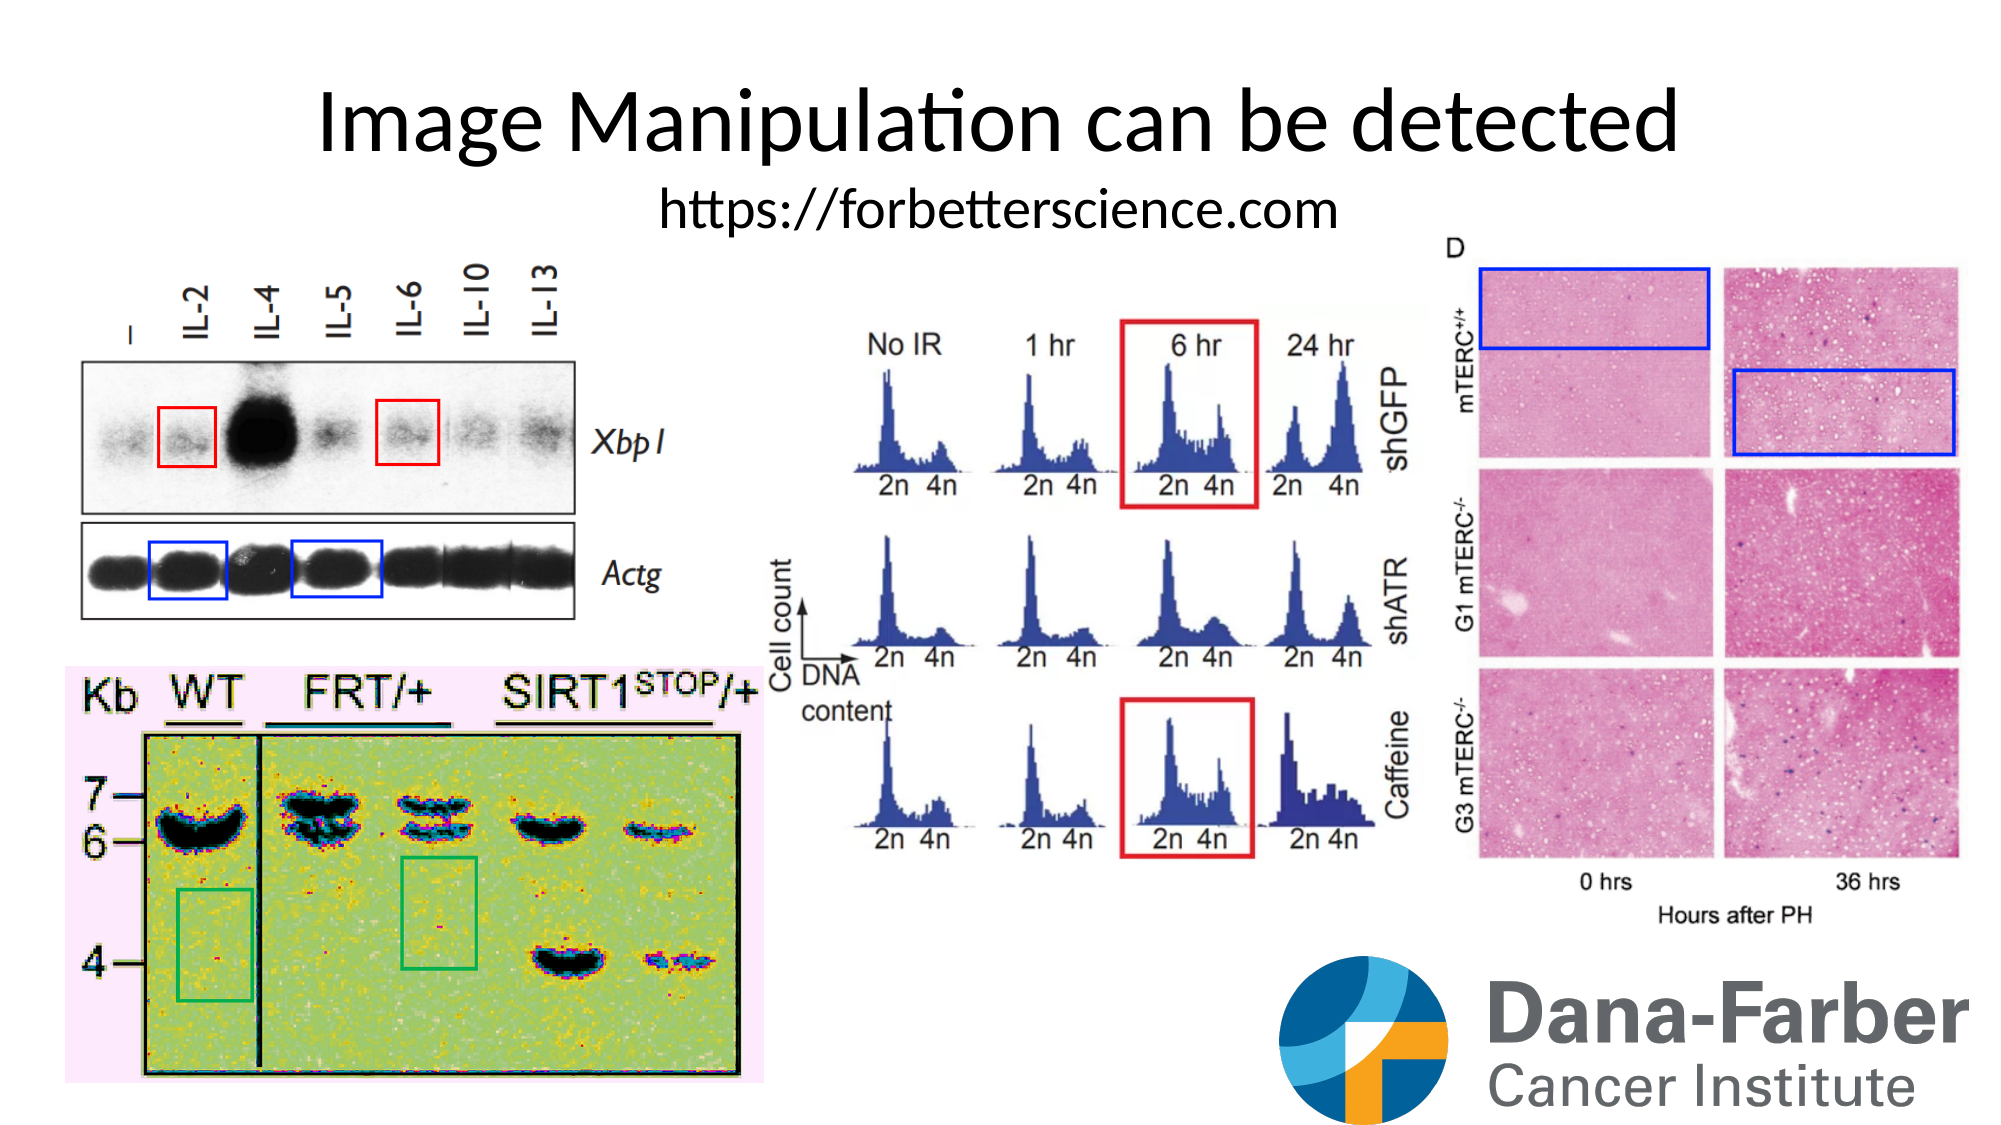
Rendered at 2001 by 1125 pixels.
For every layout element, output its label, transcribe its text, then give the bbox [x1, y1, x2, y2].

picture [61, 220, 677, 646]
picture [64, 220, 1968, 1083]
picture [1279, 955, 1969, 1125]
text_box https://forbetterscience.com [644, 163, 1356, 248]
title Image Manipulation can be detected [99, 20, 1900, 209]
